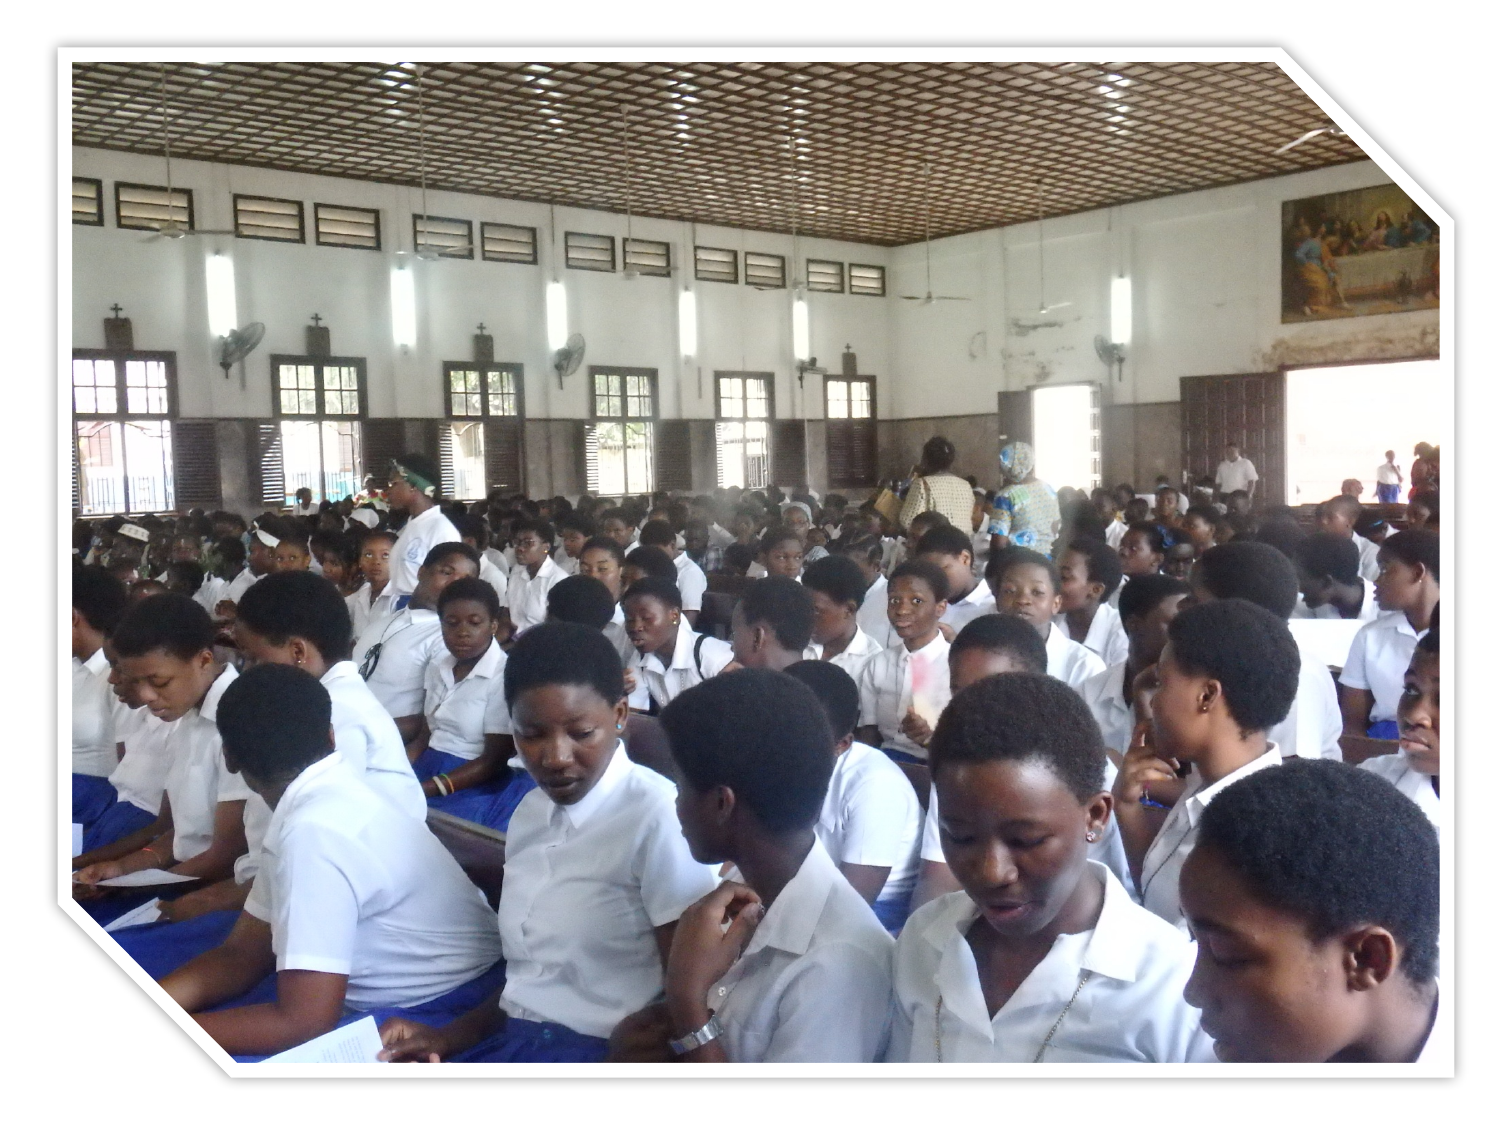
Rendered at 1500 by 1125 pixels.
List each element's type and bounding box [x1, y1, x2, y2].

list [64, 54, 1448, 1071]
